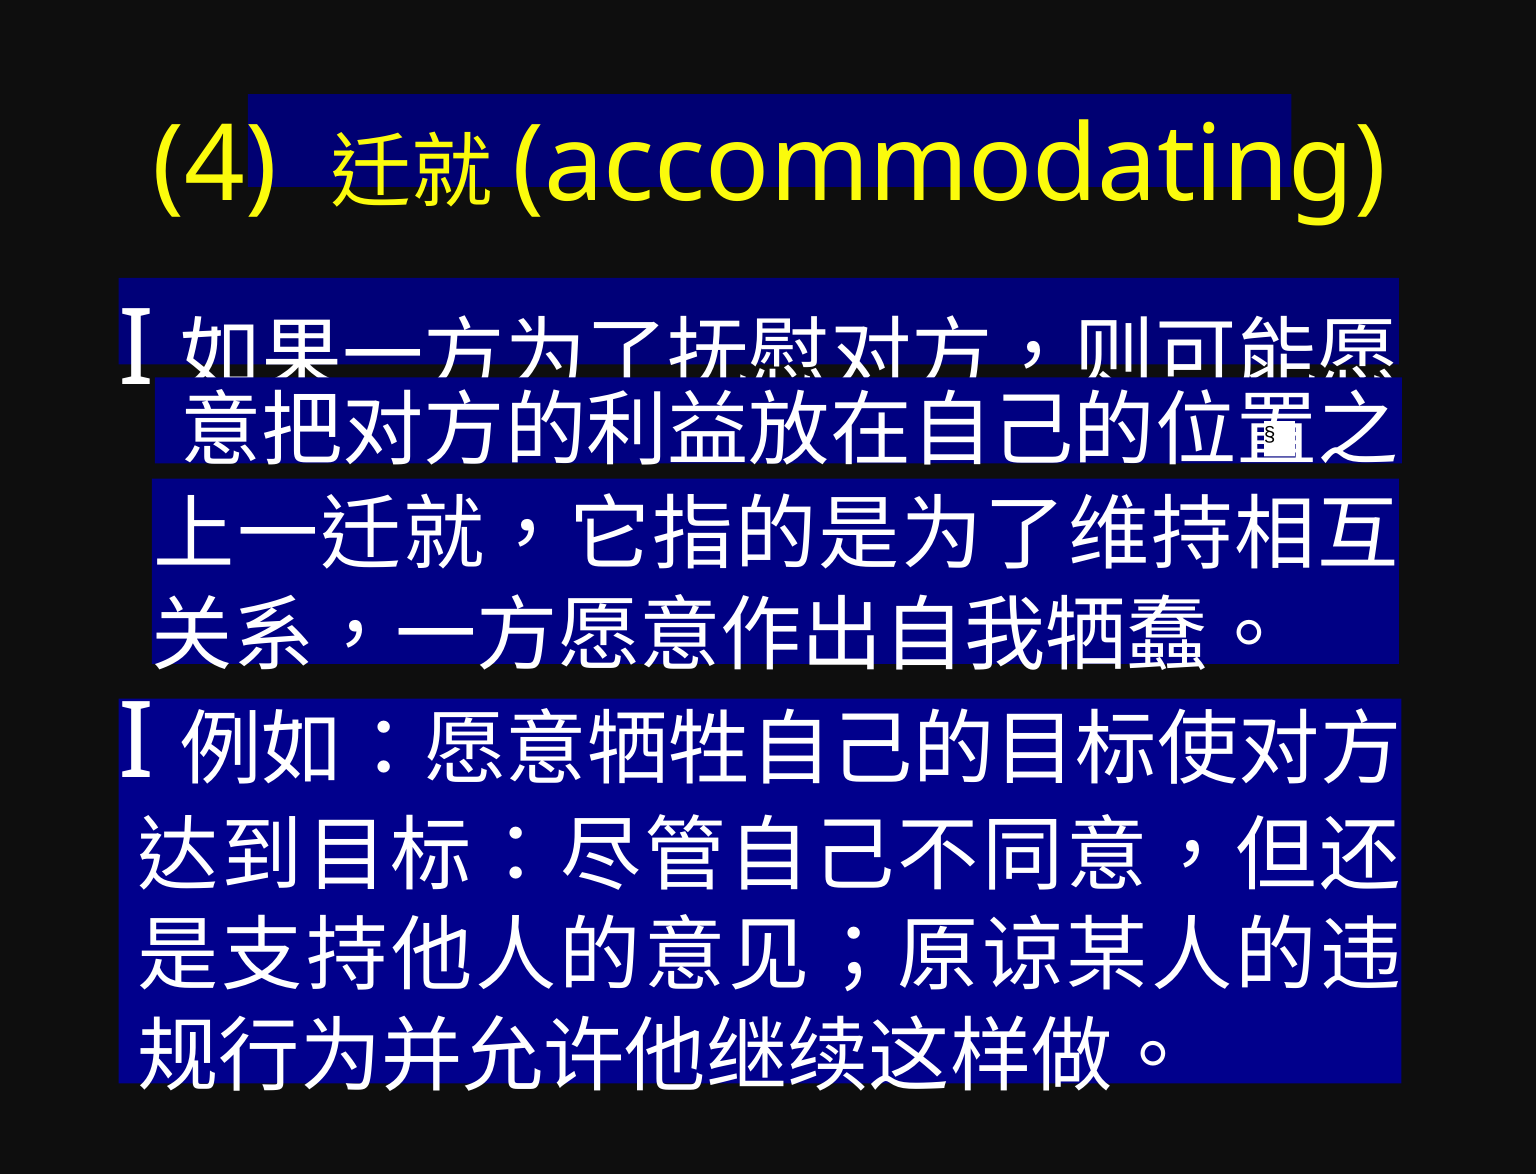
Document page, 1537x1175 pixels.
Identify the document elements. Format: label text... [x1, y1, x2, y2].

text_box (4) 迁就(accommodating) [247, 94, 1292, 187]
text_box I例如：愿意牺牲自己的目标使对方 达到目标：尽管自己不同意，但还 是支持他人的意见；原谅某人的违 规行为并允许他继续这样做。 [118, 698, 1402, 1084]
text_box 上一迁就，它指的是为了维持相互 关系，一方愿意作出自我牺蠢。 [151, 478, 1399, 664]
text_box 意把对方的利益放在自己的位置之 [154, 377, 1402, 464]
text_box § [1264, 421, 1295, 457]
text_box I如果一方为了抚慰对方，则可能愿 [118, 277, 1399, 365]
